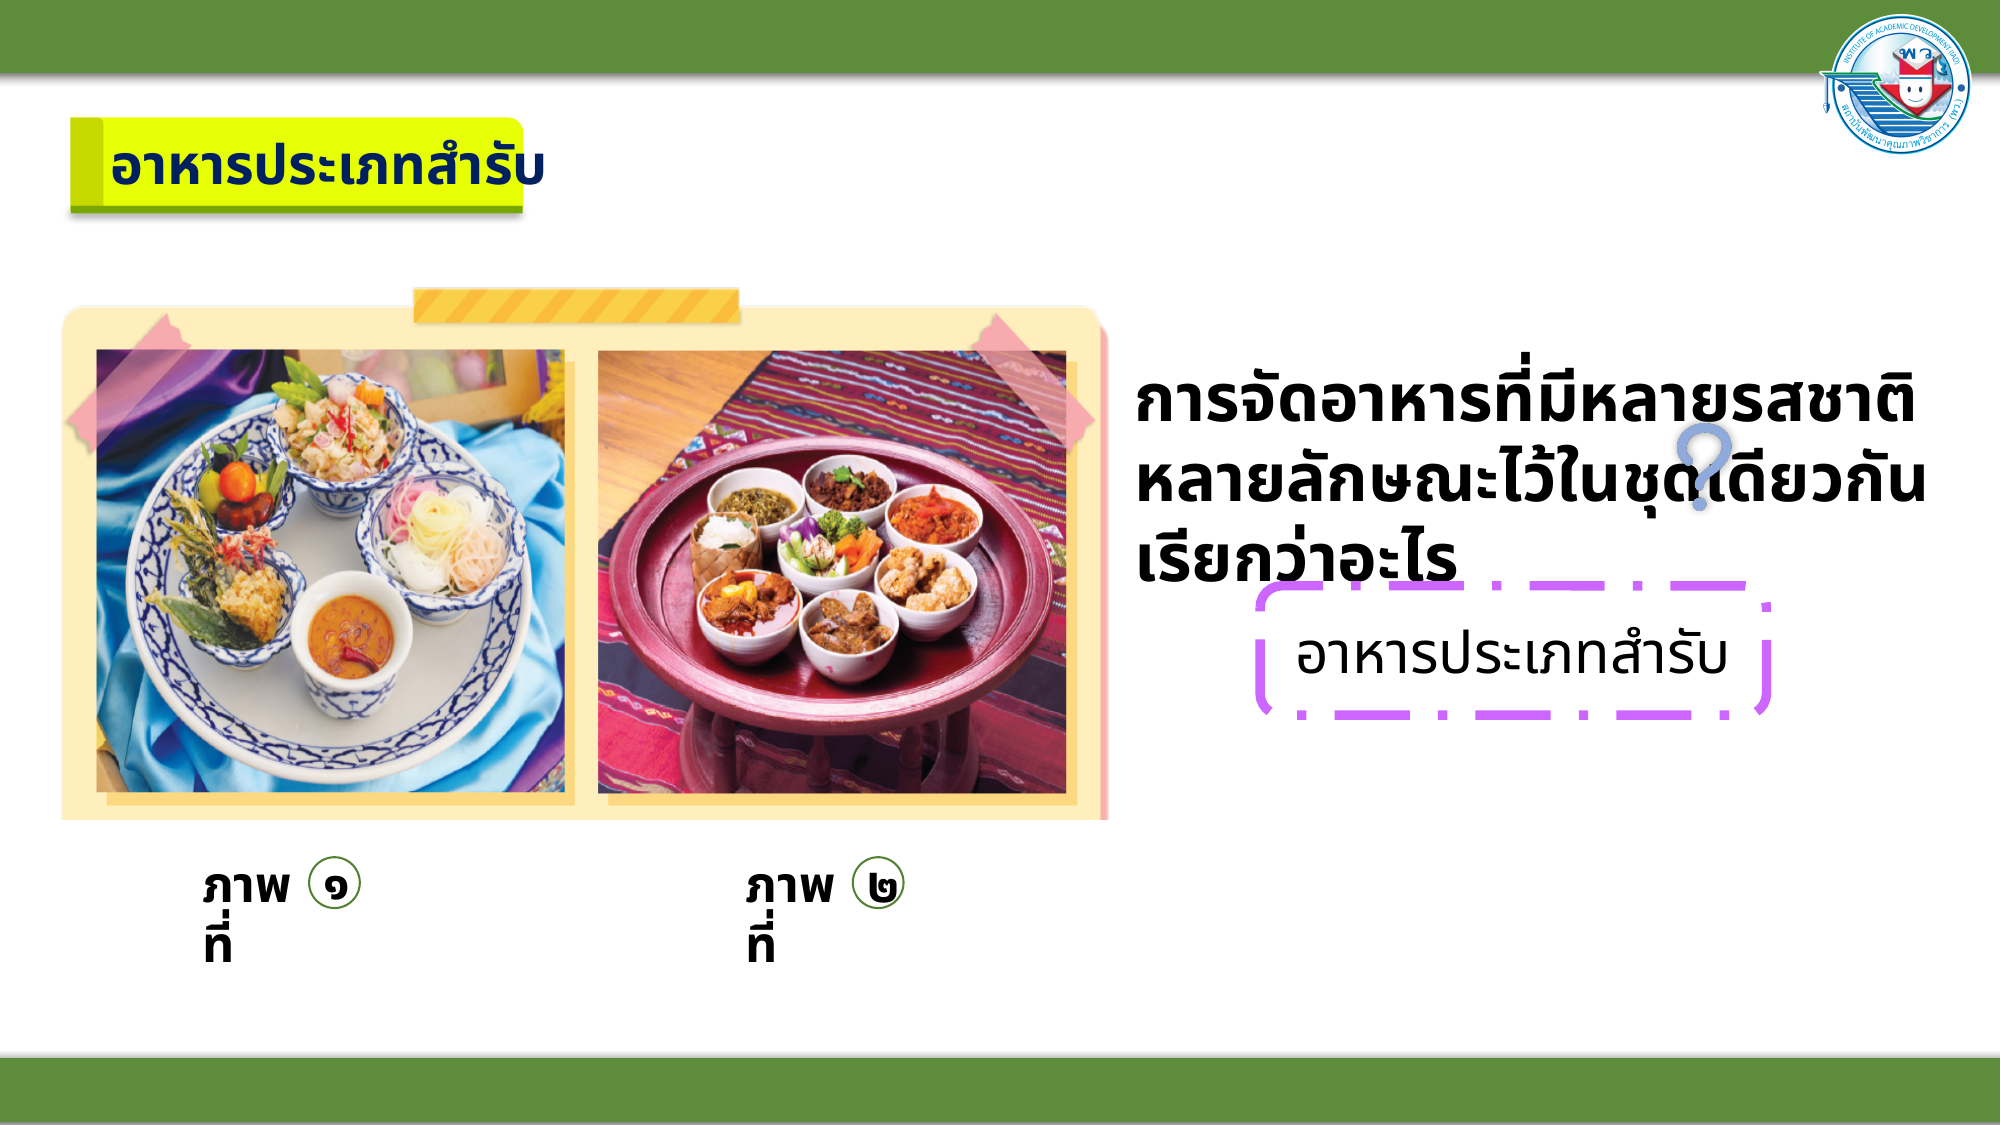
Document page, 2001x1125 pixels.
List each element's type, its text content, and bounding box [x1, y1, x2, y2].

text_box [309, 841, 360, 918]
text_box ภาพที่ [187, 844, 309, 980]
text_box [70, 117, 524, 214]
text_box [0, 1058, 2000, 1122]
picture [61, 278, 1121, 820]
text_box ภาพที่ [731, 844, 853, 980]
picture [1676, 423, 1734, 511]
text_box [852, 844, 904, 921]
title อาหารประเภทสำรับ [95, 109, 574, 225]
picture [1819, 14, 1972, 156]
text_box การจัดอาหารที่มีหลายรสชาติ หลายลักษณะไว้ในชุดเดียวกัน เรียกว่าอะไร [1121, 347, 1971, 603]
text_box [0, 0, 2000, 73]
text_box อาหารประเภทสำรับ [1260, 585, 1767, 716]
